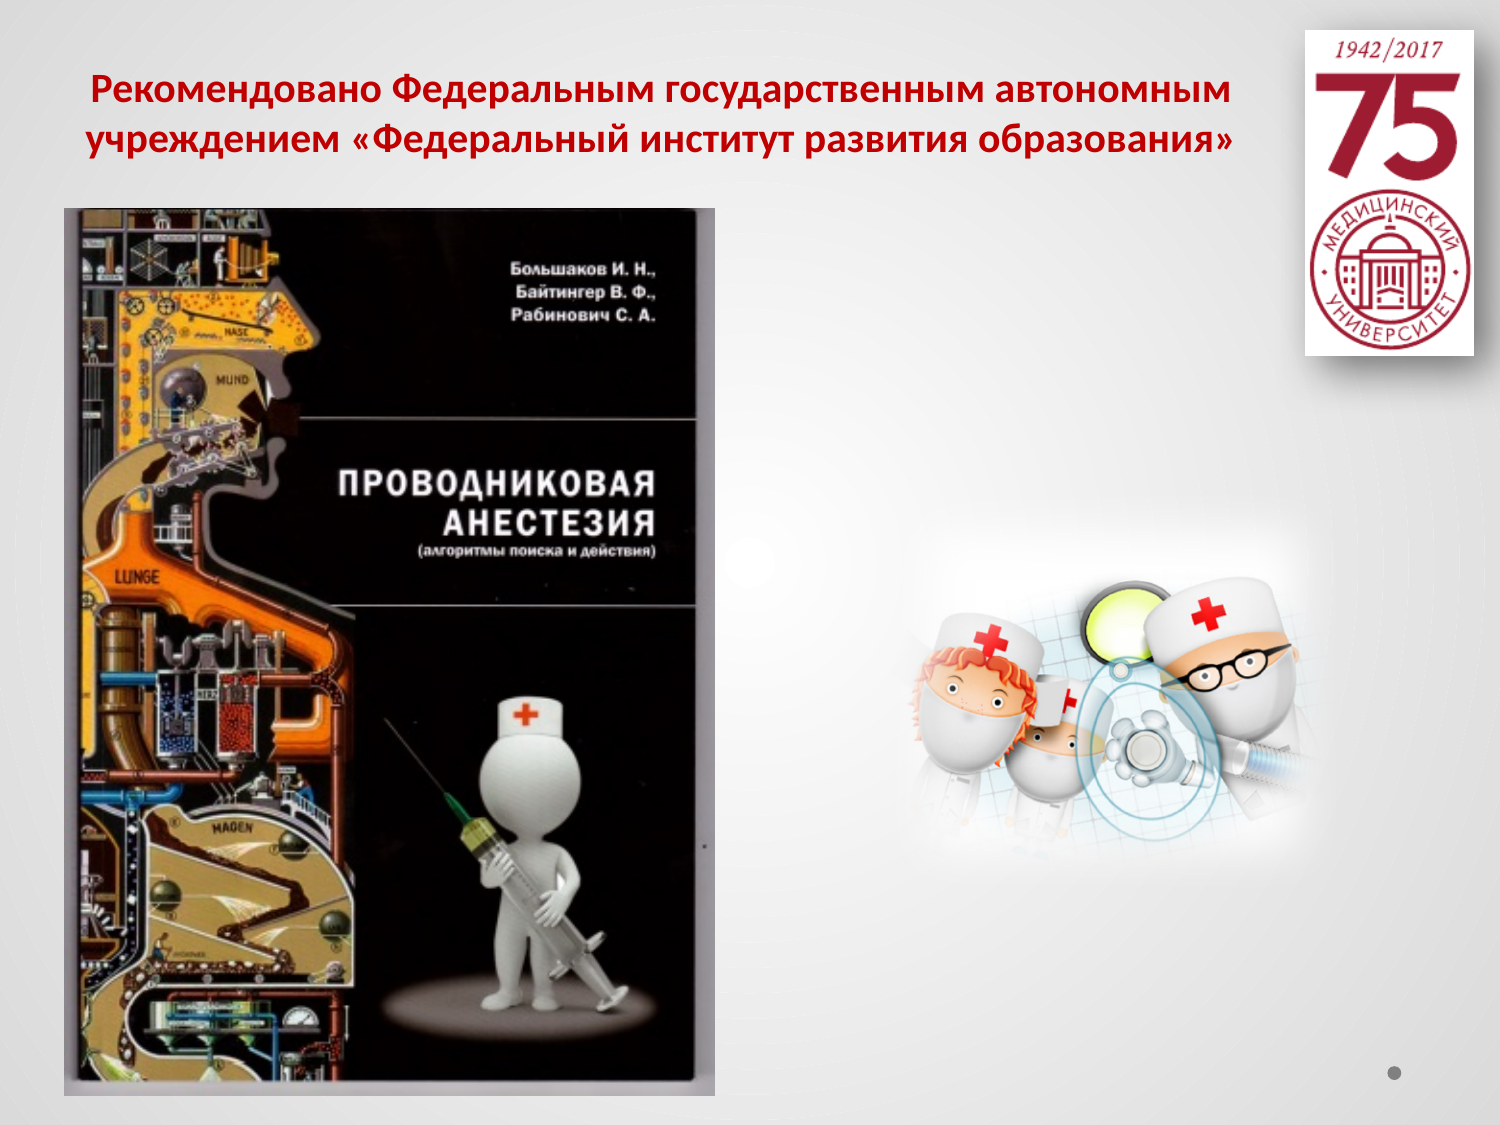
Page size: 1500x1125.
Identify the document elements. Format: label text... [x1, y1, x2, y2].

picture [1304, 30, 1474, 357]
text_box Рекомендовано Федеральным государственным автономным учреждением «Федеральный институт развития образования» [64, 53, 1258, 169]
picture [875, 479, 1351, 902]
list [64, 207, 715, 1096]
